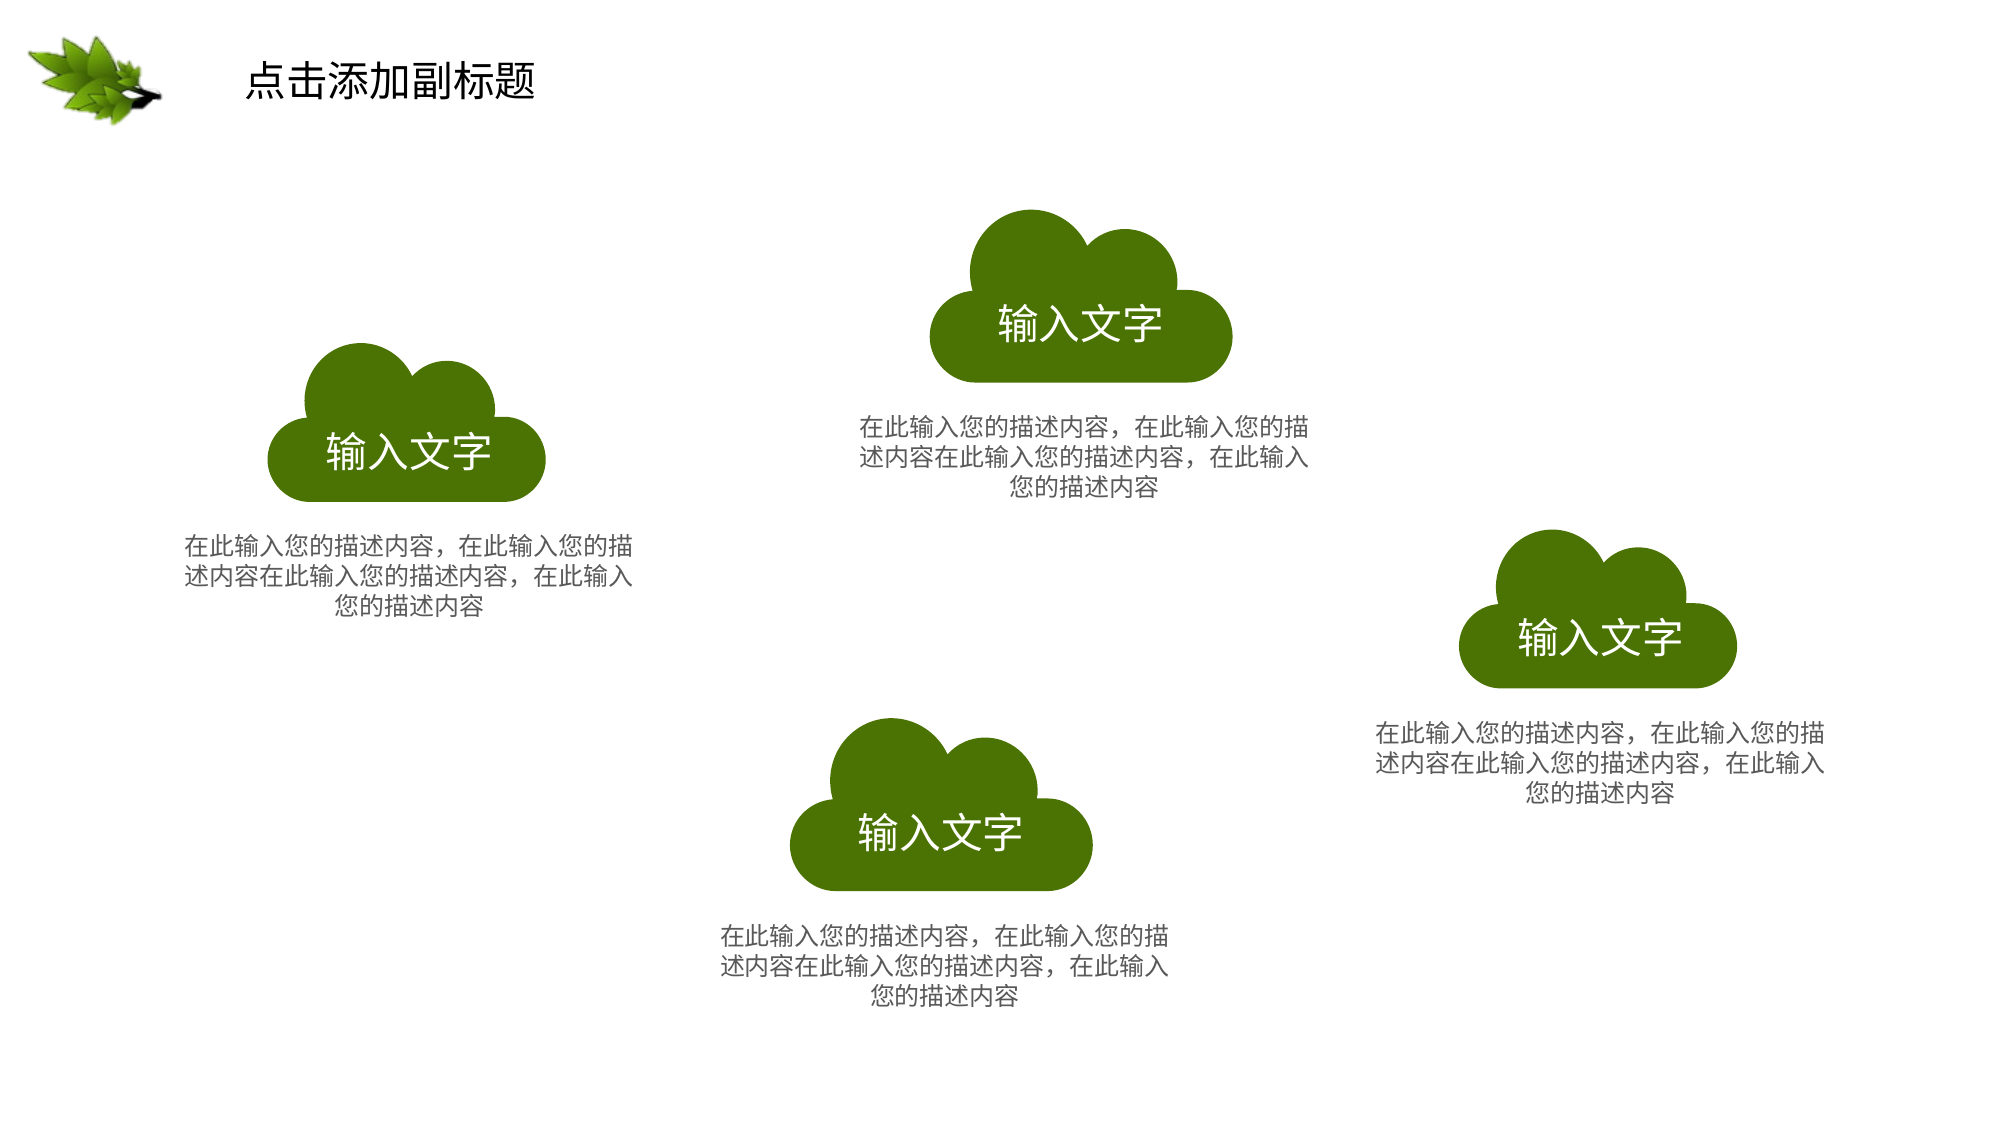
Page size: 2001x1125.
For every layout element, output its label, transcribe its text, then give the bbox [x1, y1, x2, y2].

text_box [514, 418, 546, 501]
text_box [1496, 529, 1683, 577]
text_box [1705, 604, 1738, 688]
text_box 点击添加副标题 [229, 46, 610, 112]
text_box 在此输入您的描述内容，在此输入您的描述内容在此输入您的描述内容，在此输入您的描述内容 [834, 404, 1336, 509]
text_box 在此输入您的描述内容，在此输入您的描述内容在此输入您的描述内容，在此输入您的描述内容 [1349, 710, 1852, 815]
text_box [305, 343, 492, 391]
text_box [1185, 289, 1233, 383]
text_box 在此输入您的描述内容，在此输入您的描述内容在此输入您的描述内容，在此输入您的描述内容 [158, 523, 660, 629]
picture [18, 23, 182, 132]
text_box [789, 718, 1093, 892]
text_box 在此输入您的描述内容，在此输入您的描述内容在此输入您的描述内容，在此输入您的描述内容 [694, 912, 1196, 1018]
text_box 输入文字 [1496, 577, 1705, 697]
text_box [267, 417, 305, 502]
text_box 输入文字 [305, 391, 514, 511]
text_box [929, 209, 1174, 383]
text_box [1458, 604, 1496, 689]
text_box 输入文字 [977, 263, 1185, 383]
text_box 输入文字 [837, 771, 1045, 891]
